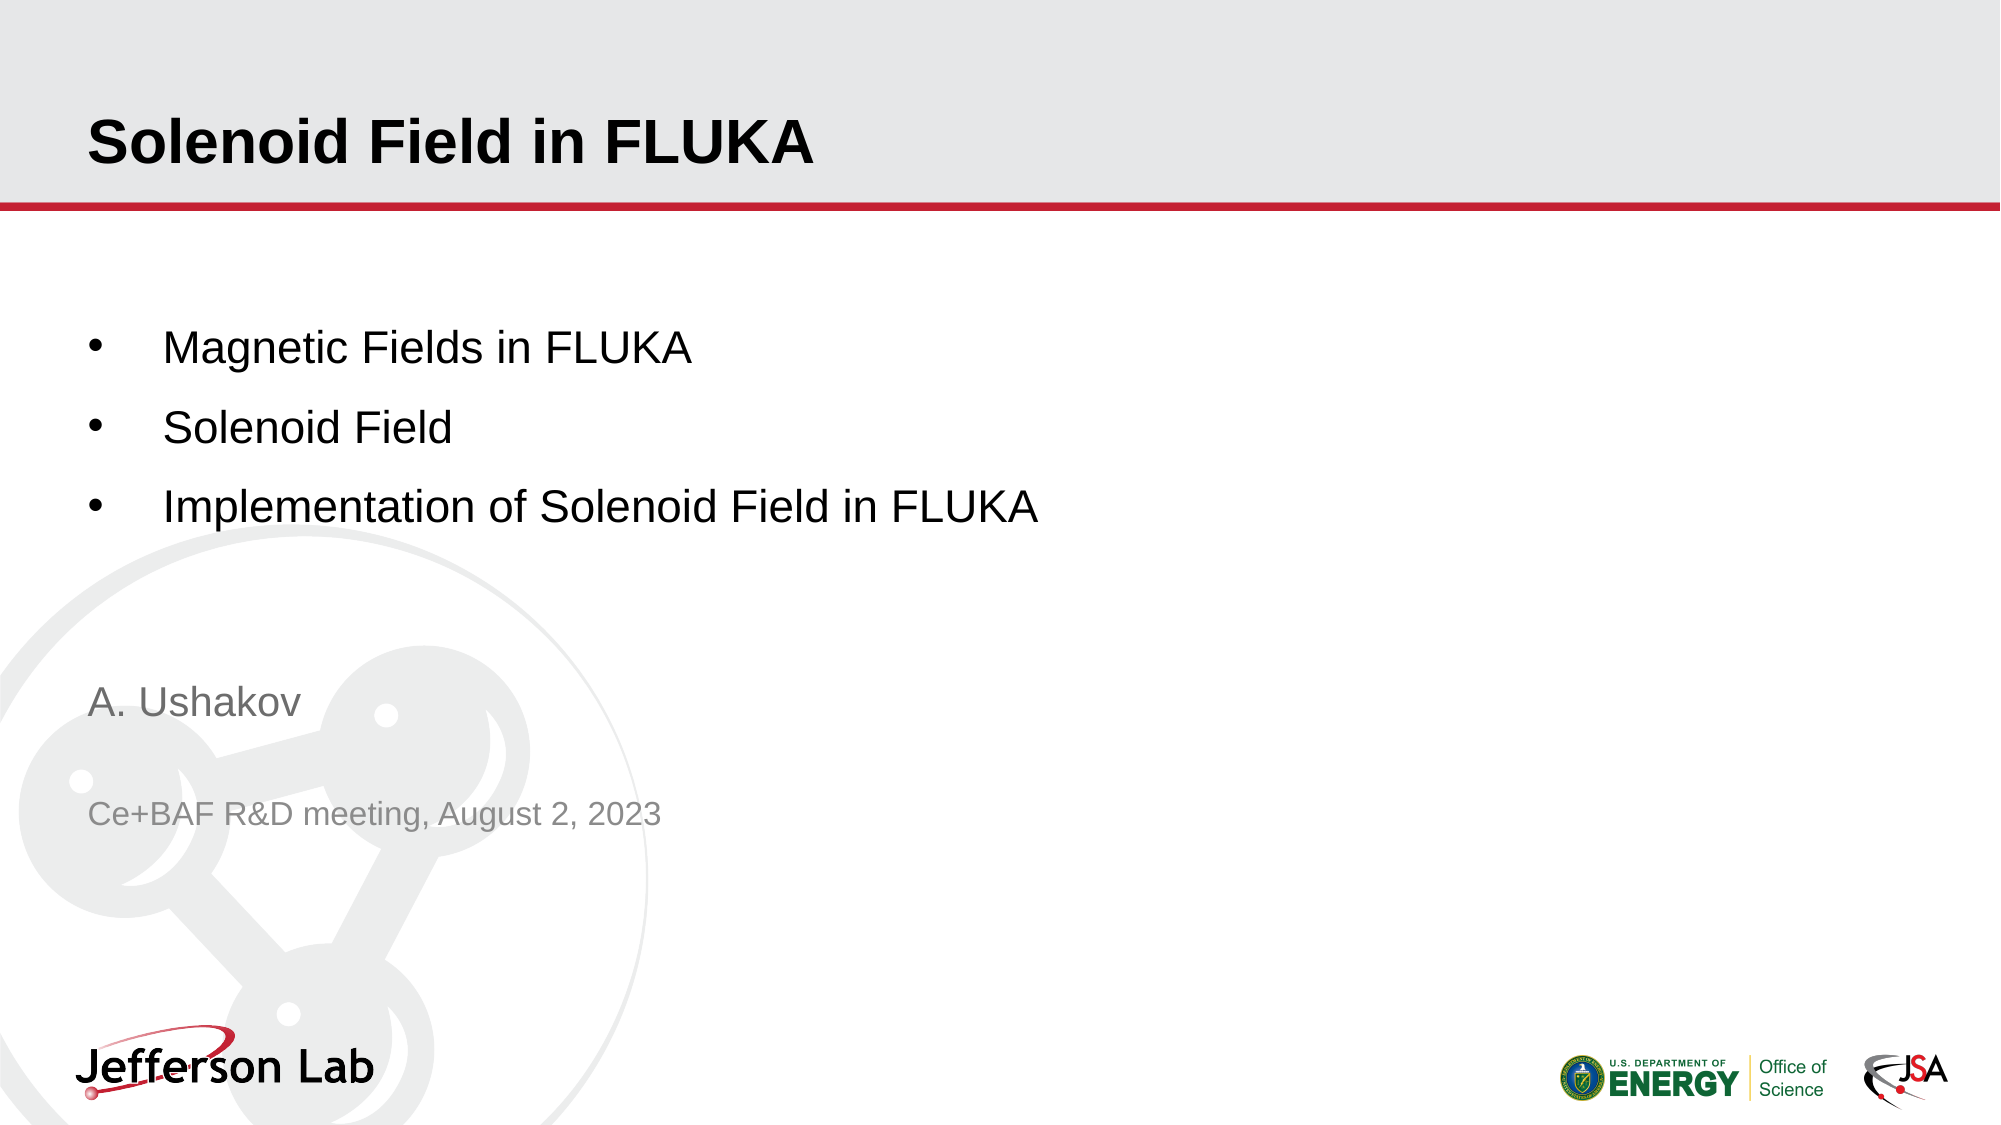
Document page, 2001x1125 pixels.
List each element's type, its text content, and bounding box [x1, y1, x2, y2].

title Solenoid Field in FLUKA [72, 82, 1809, 185]
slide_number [72, 752, 1121, 872]
list A. Ushakov [72, 662, 1121, 752]
picture [1864, 1054, 1948, 1110]
subtitle Magnetic Fields in FLUKA Solenoid Field Implementation of Solenoid Field in FLUKA [72, 282, 1910, 782]
picture [1560, 1055, 1827, 1101]
picture [0, 470, 674, 1125]
